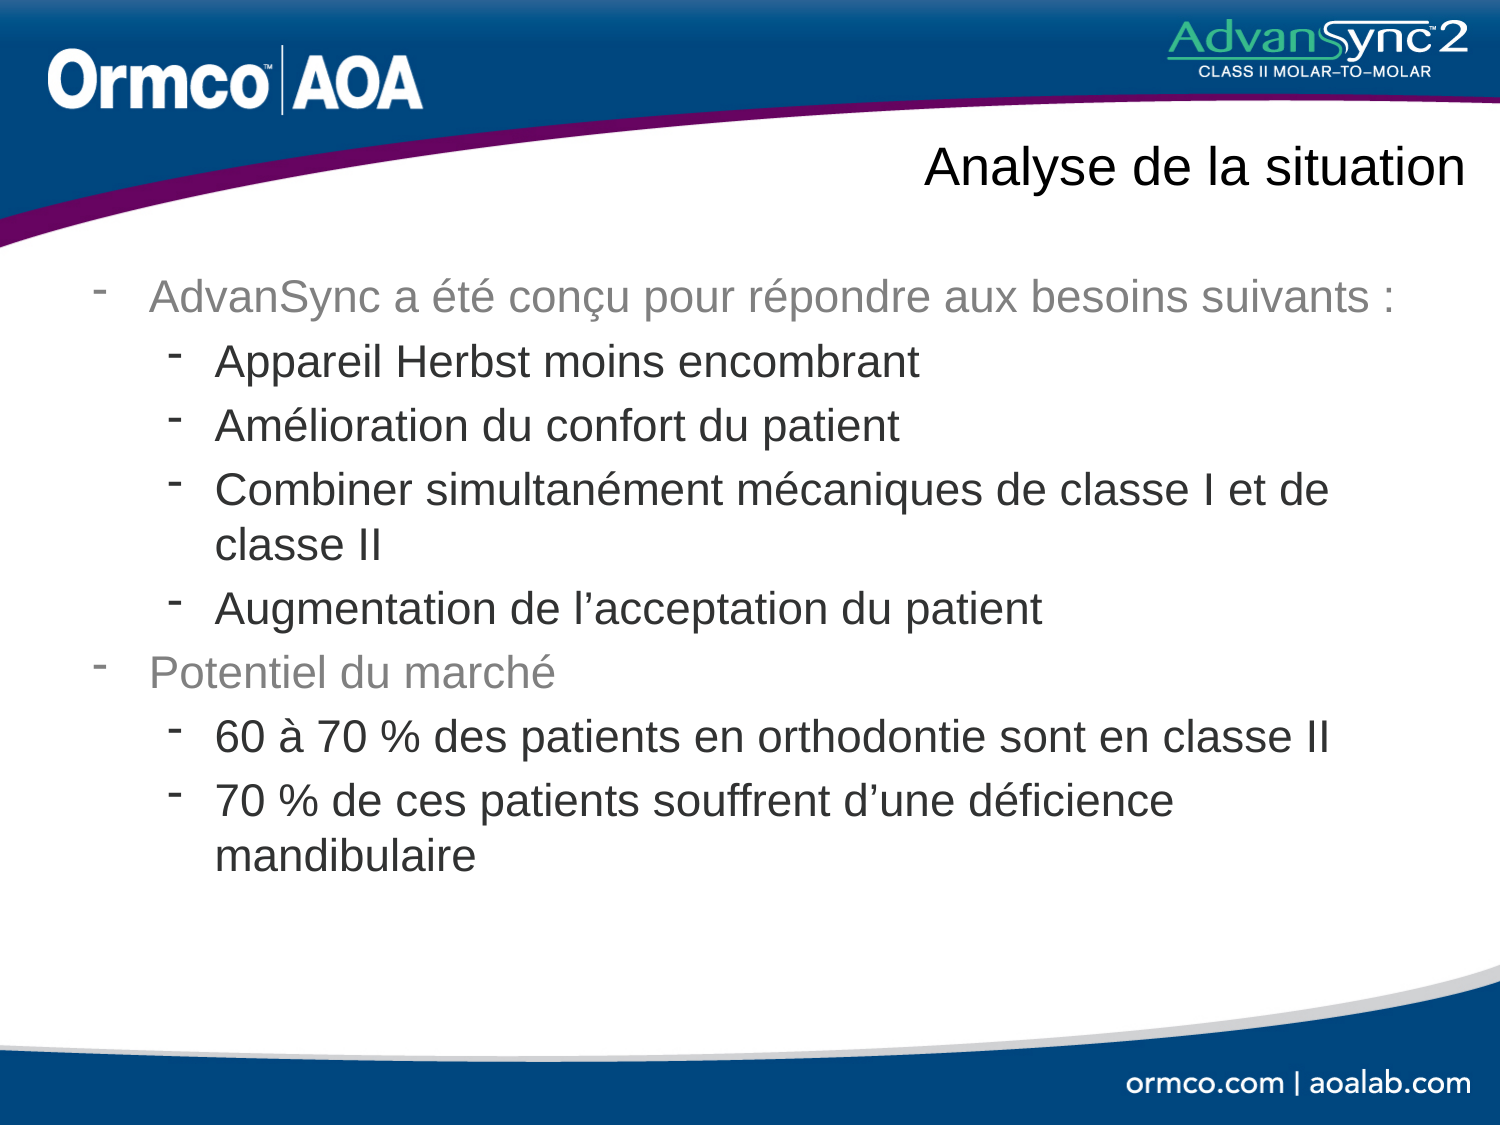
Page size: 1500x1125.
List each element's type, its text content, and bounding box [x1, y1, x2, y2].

title Analyse de la situation [457, 111, 1483, 217]
list AdvanSync a été conçu pour répondre aux besoins suivants : Appareil Herbst moins encombrant Amélioration du confort du patient Combiner simultanément mécaniques de classe I et de classe II Augmentation de l’acceptation du patient Potentiel du marché 60 à 70 % des patients en orthodontie sont en classe II 70 % de ces patients souffrent d’une déficience mandibulaire [77, 259, 1428, 988]
picture [0, 0, 1500, 1125]
